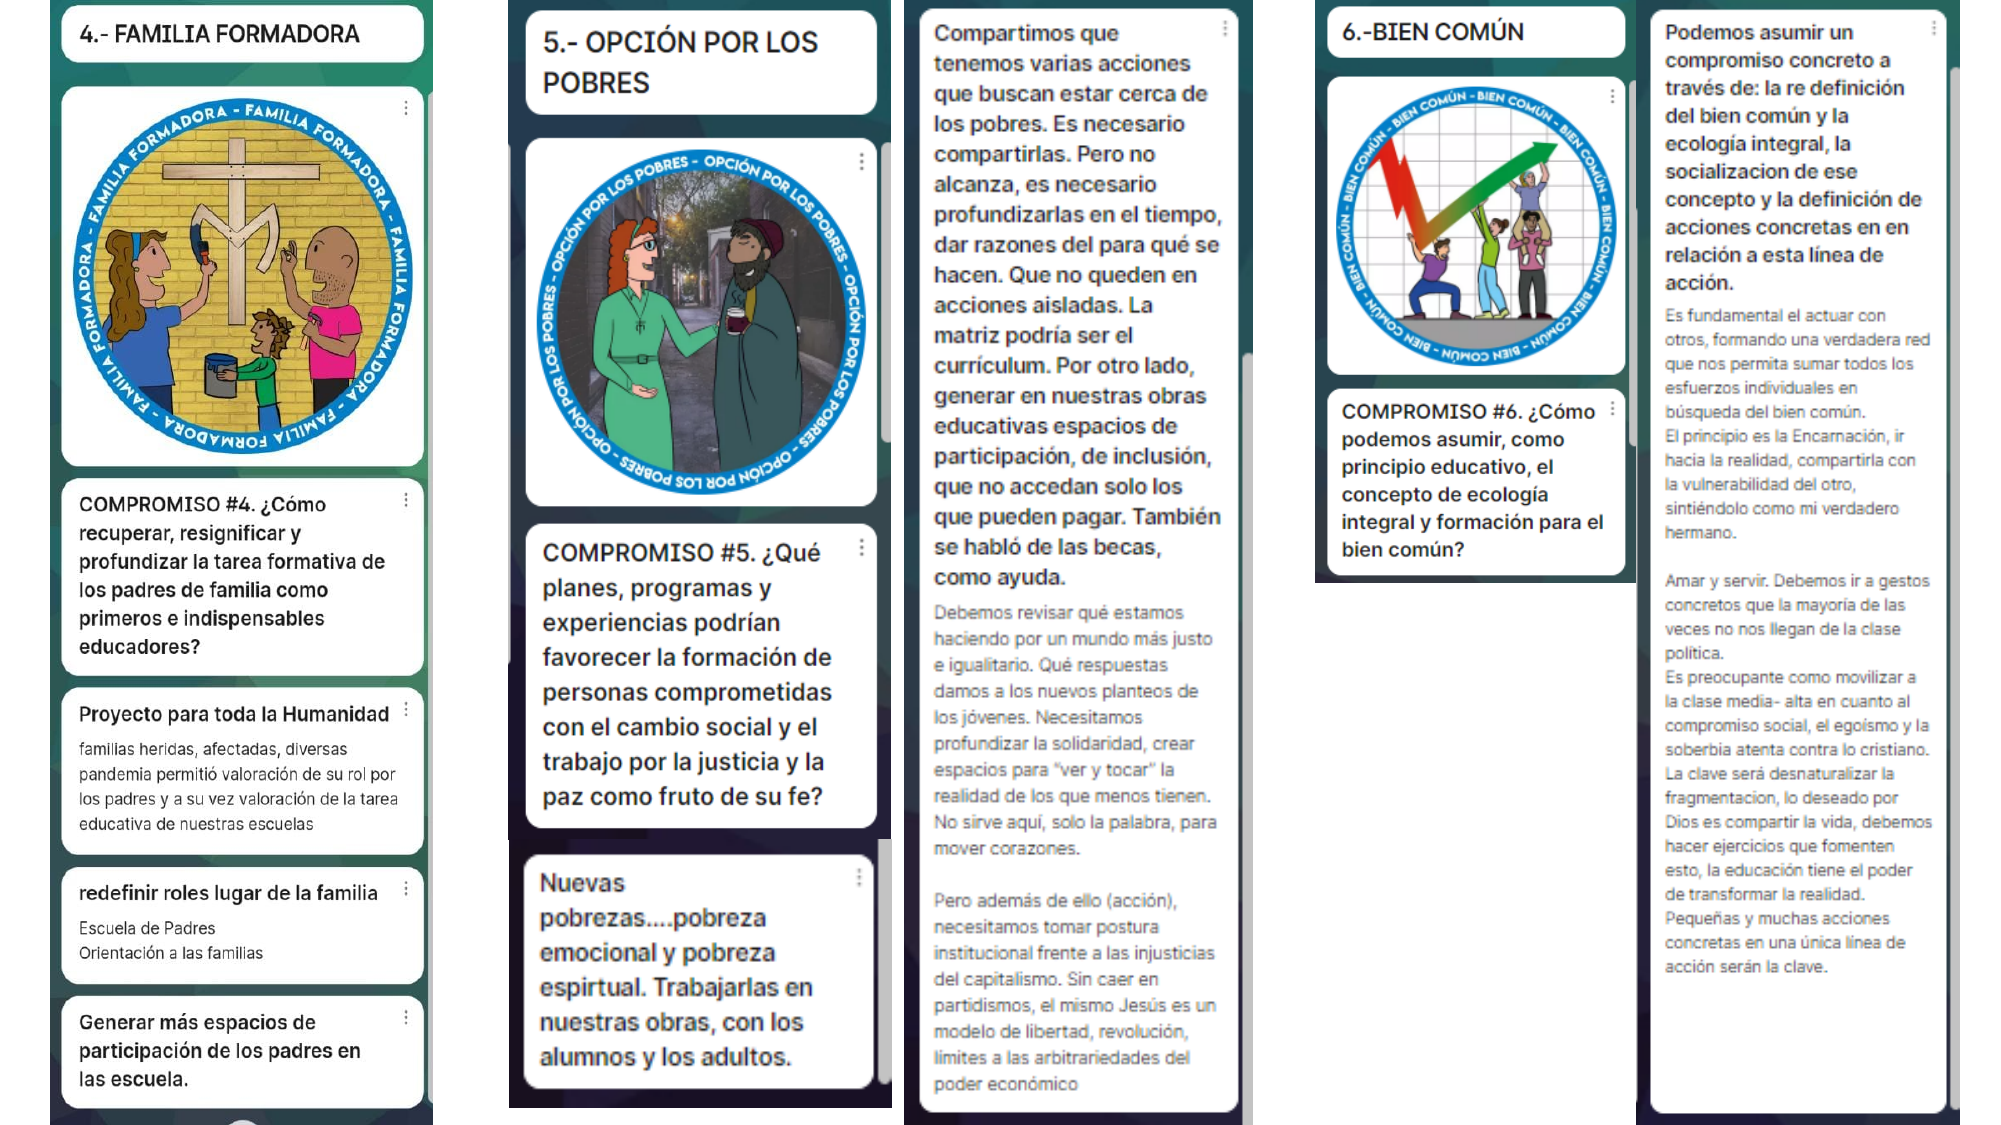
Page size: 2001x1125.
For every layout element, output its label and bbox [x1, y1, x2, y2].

picture [1315, 0, 1960, 1125]
picture [49, 0, 433, 1125]
picture [903, 0, 1253, 1125]
picture [508, 0, 892, 1109]
